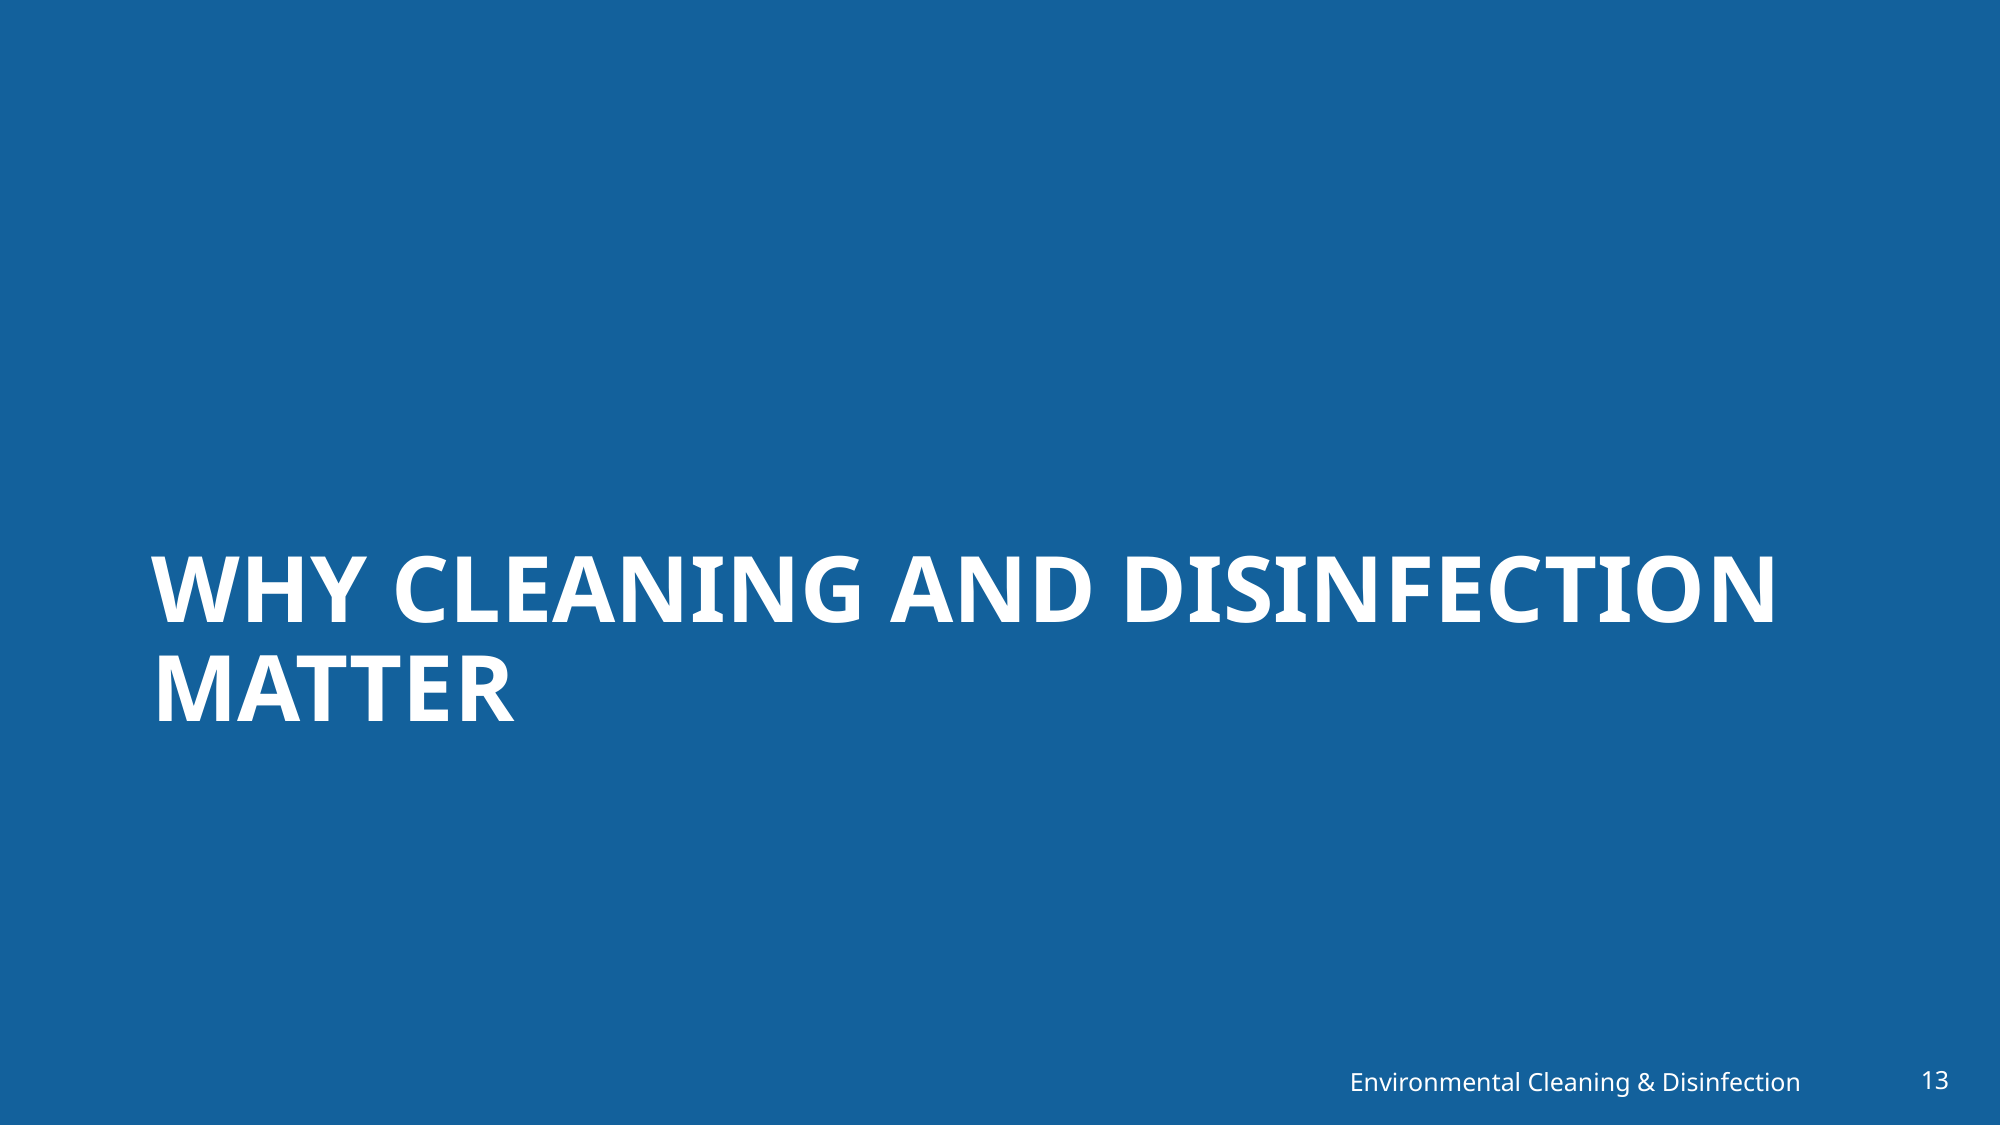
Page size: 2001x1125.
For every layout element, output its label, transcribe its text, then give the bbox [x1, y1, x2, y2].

slide_number 13 [1862, 1051, 1965, 1112]
title Why cleaning and disinfection Matter [136, 280, 1862, 749]
footer Environmental Cleaning & Disinfection [767, 1051, 1817, 1112]
